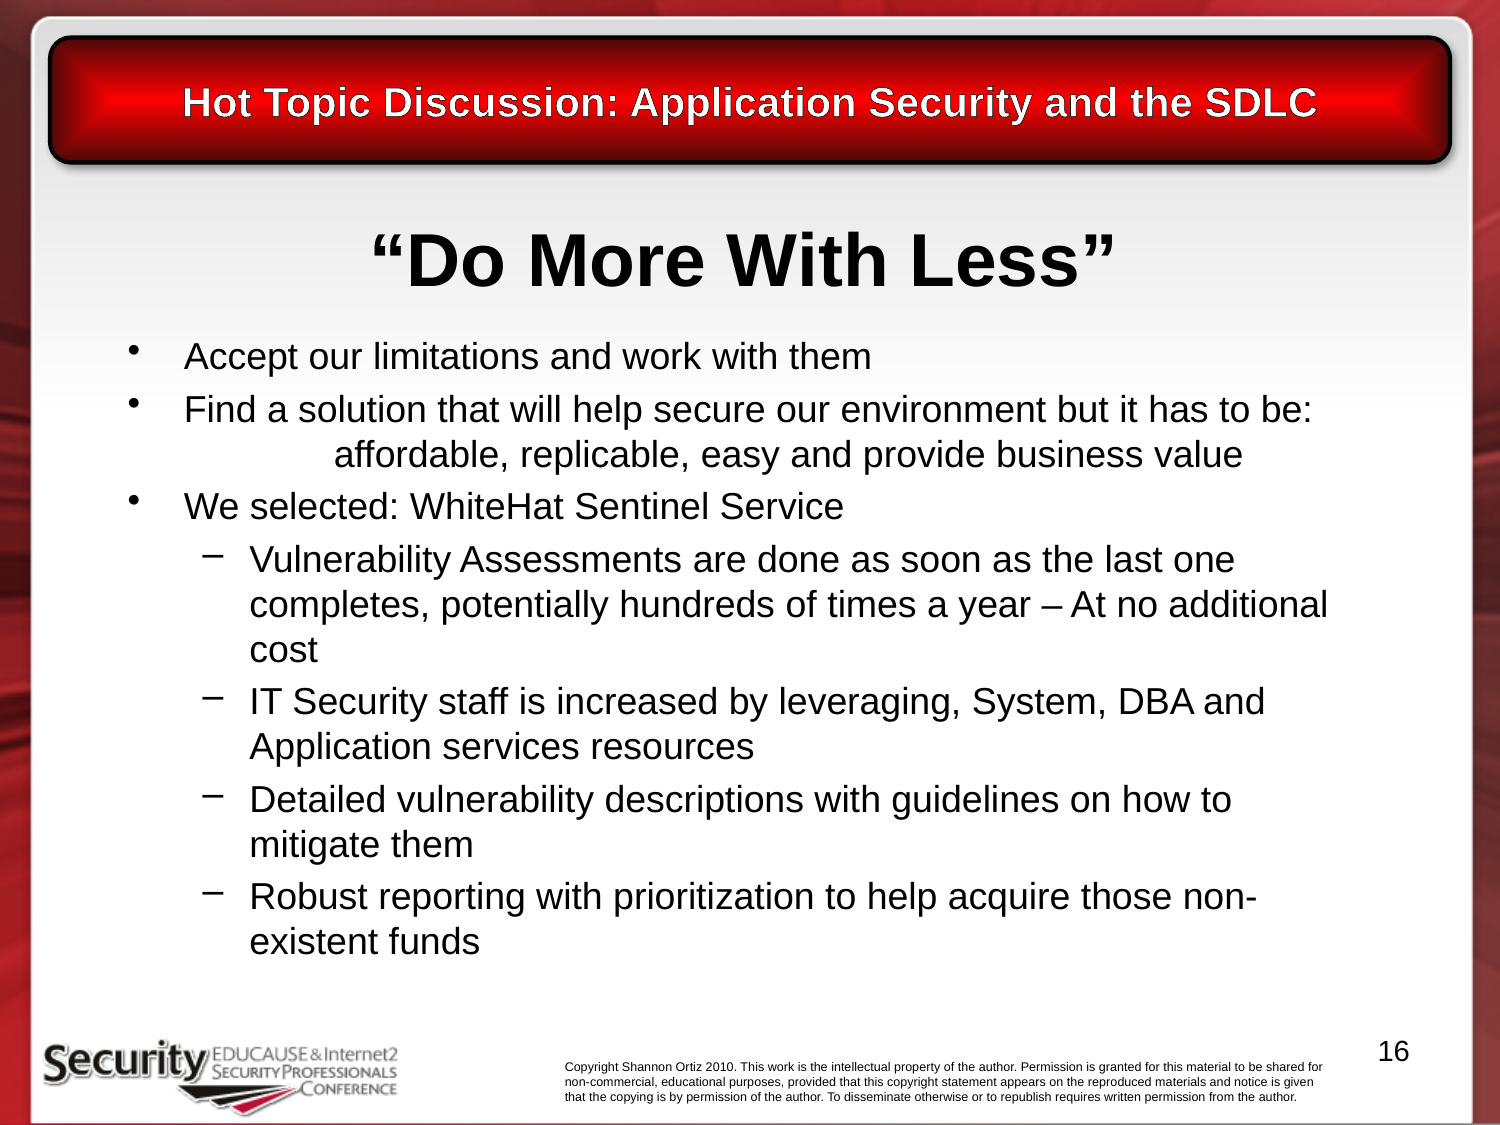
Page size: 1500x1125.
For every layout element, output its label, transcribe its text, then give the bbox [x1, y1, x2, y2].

text_box Hot Topic Discussion: Application Security and the SDLC [47, 35, 1453, 165]
picture [0, 0, 1500, 1125]
list Accept our limitations and work with them Find a solution that will help secure our environment but it has to be: affordable, replicable, easy and provide business value We selected: WhiteHat Sentinel Service Vulnerability Assessments are done as soon as the last one completes, potentially hundreds of times a year – At no additional cost IT Security staff is increased by leveraging, System, DBA and Application services resources Detailed vulnerability descriptions with guidelines on how to mitigate them Robust reporting with prioritization to help acquire those non-existent funds [112, 324, 1388, 1001]
title “Do More With Less” [74, 162, 1413, 351]
text_box Copyright Shannon Ortiz 2010. This work is the intellectual property of the author. Permission is granted for this material to be shared for non-commercial, educational purposes, provided that this copyright statement appears on the reproduced materials and notice is given that the copying is by permission of the author. To disseminate otherwise or to republish requires written permission from the author. [549, 1051, 1350, 1112]
slide_number 16 [1074, 1024, 1426, 1103]
